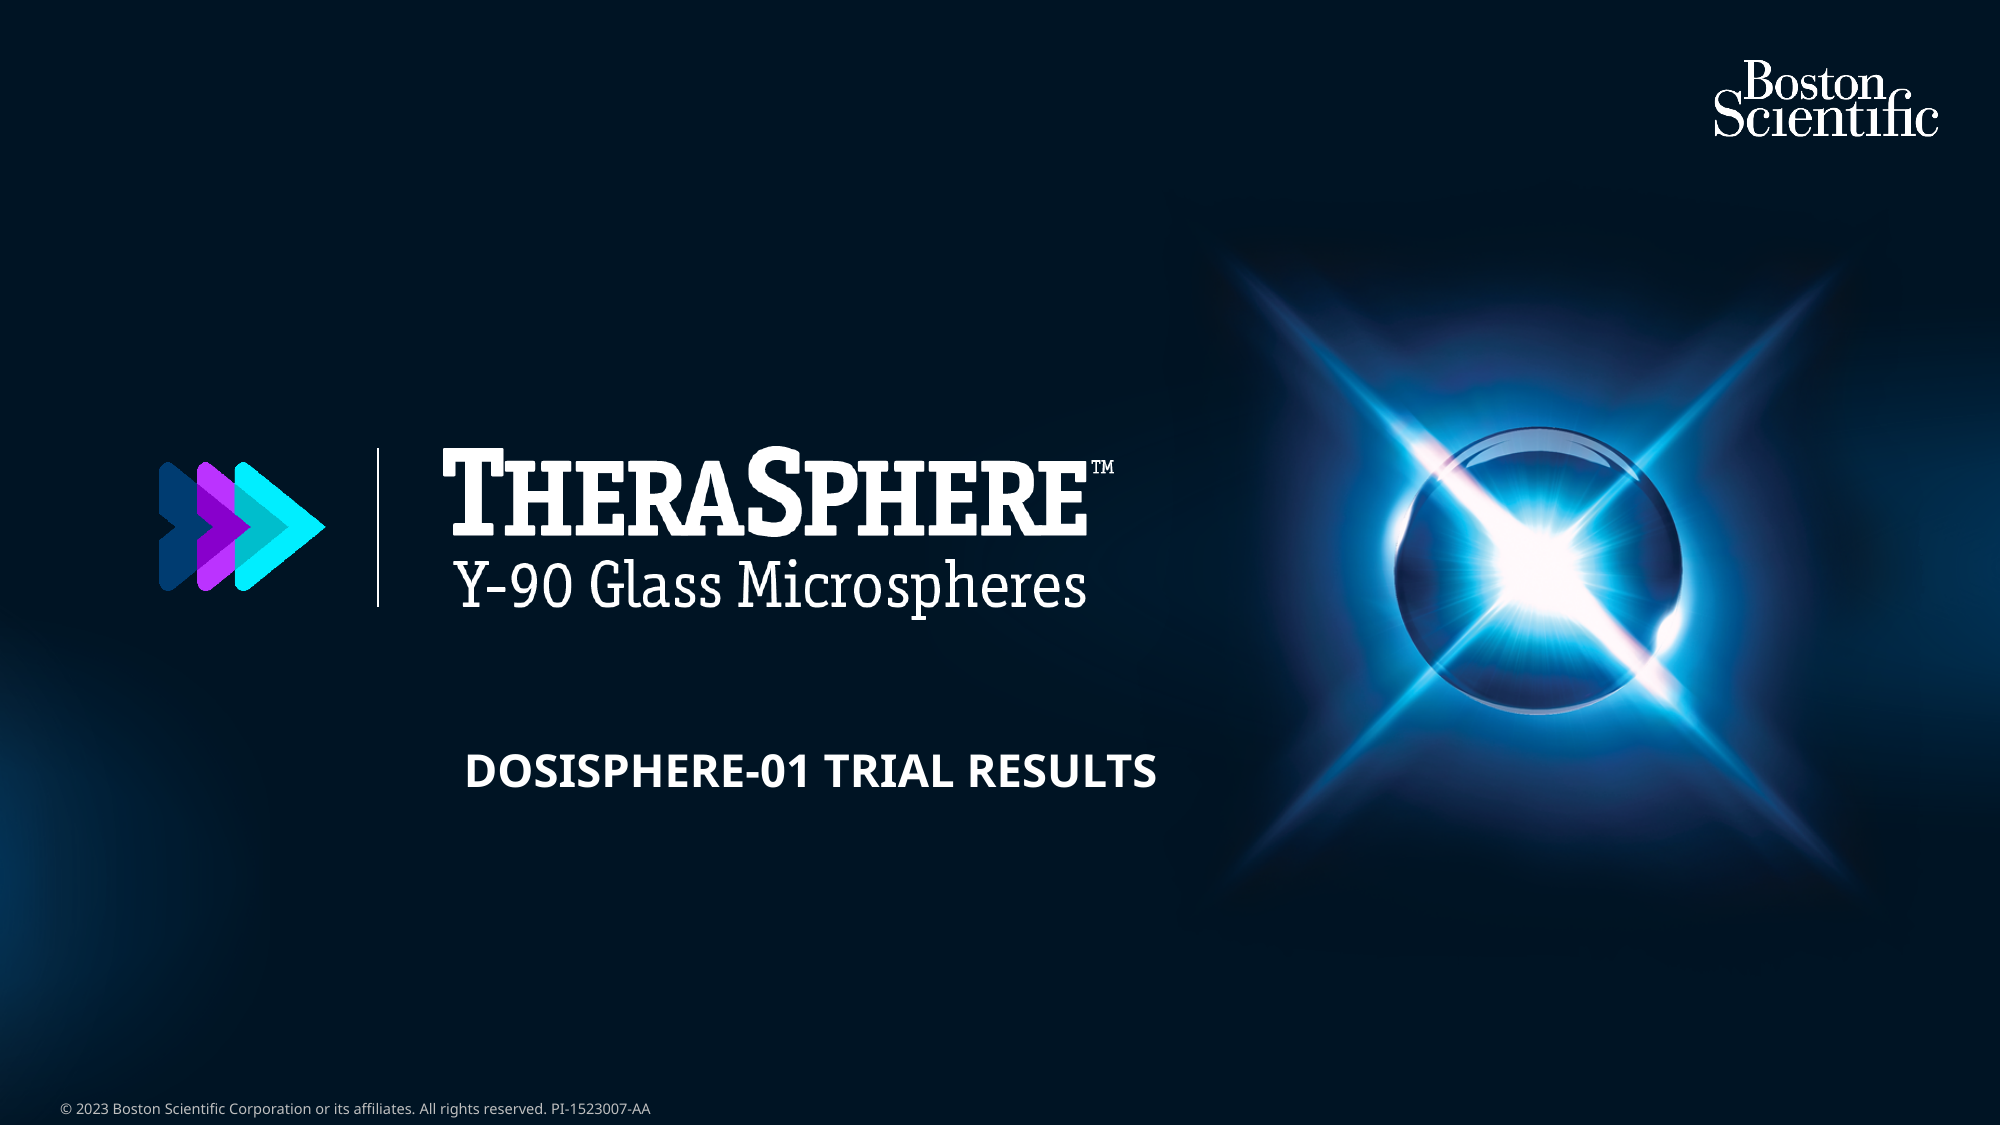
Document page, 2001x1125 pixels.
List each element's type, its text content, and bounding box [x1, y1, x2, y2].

list DOSISPHERE-01 TRIAL RESULTS [448, 742, 1199, 844]
picture [0, 0, 2000, 1125]
